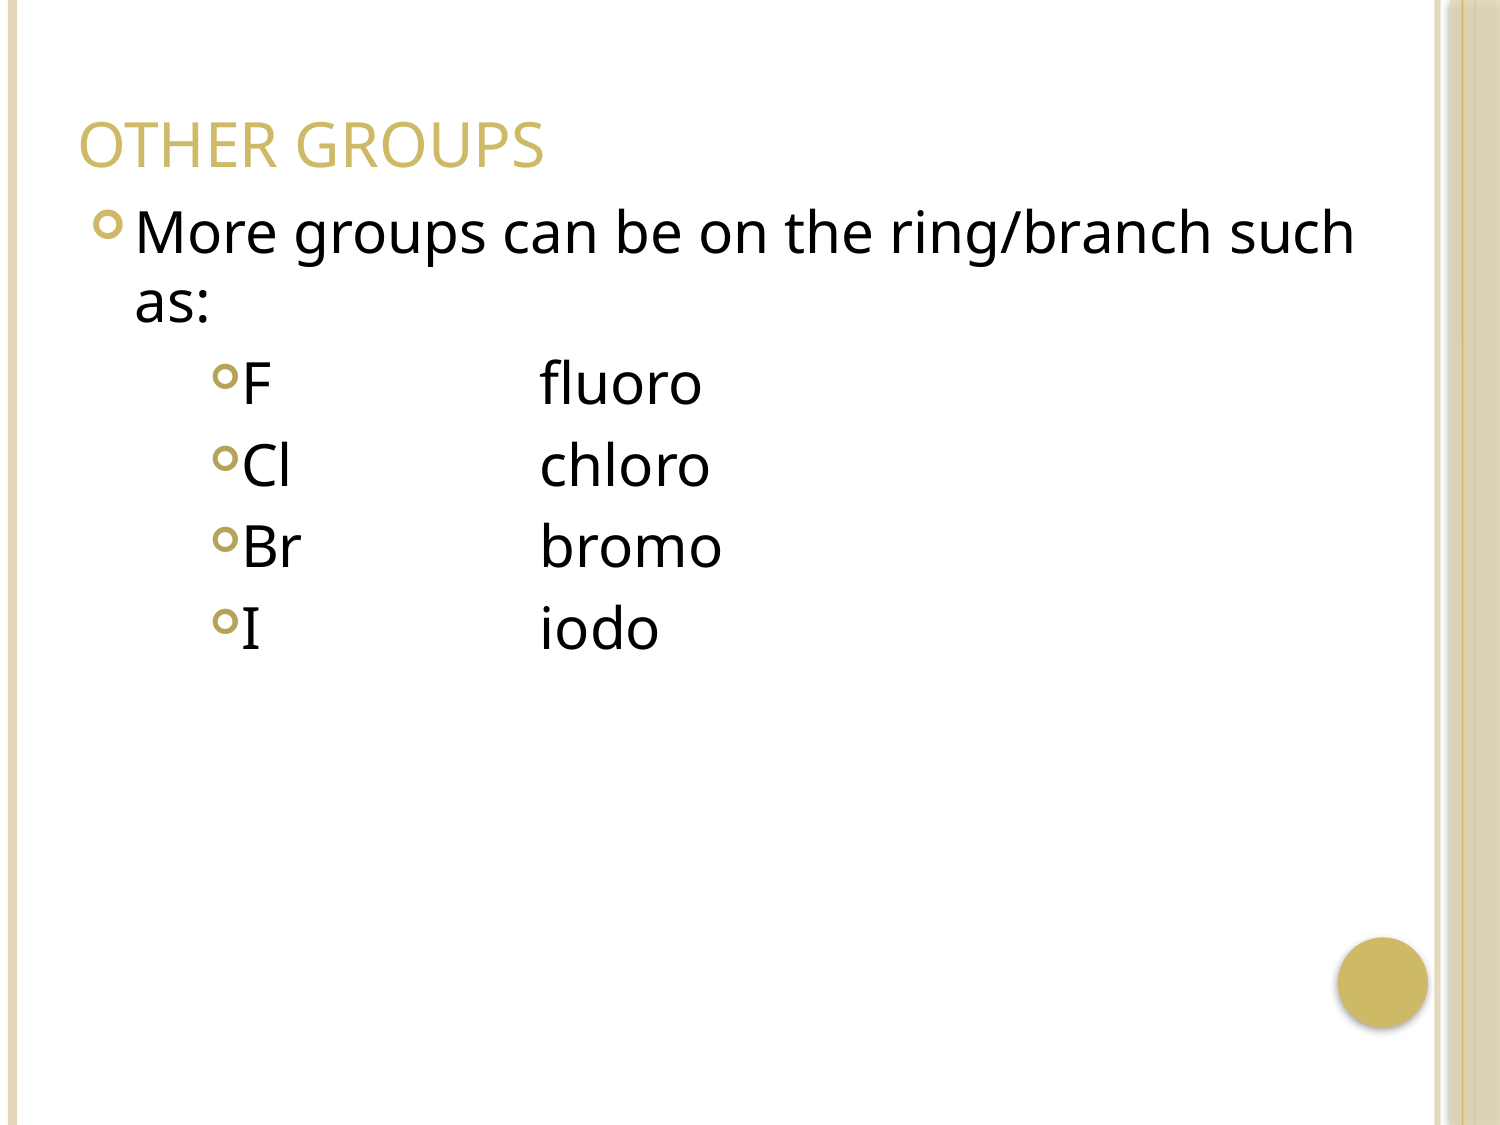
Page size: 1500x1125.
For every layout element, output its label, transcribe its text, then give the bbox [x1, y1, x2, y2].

title Other groups [62, 0, 1288, 188]
list More groups can be on the ring/branch such as: F fluoro Cl chloro Br bromo I iodo [75, 187, 1425, 1062]
